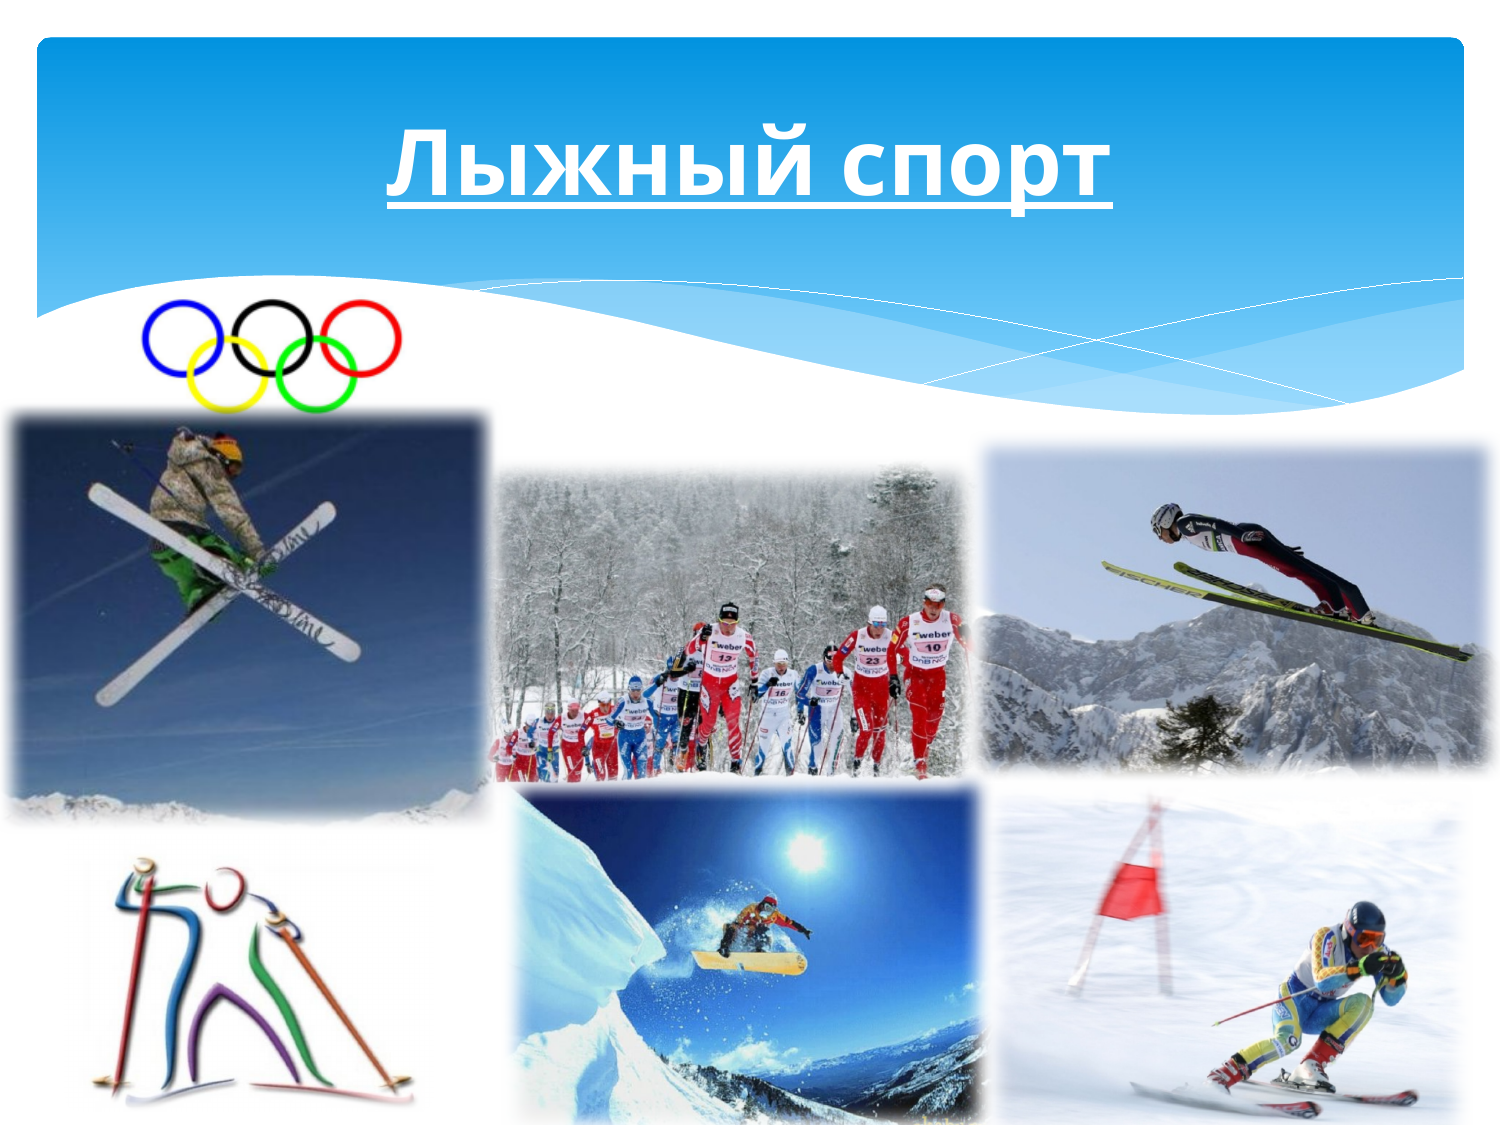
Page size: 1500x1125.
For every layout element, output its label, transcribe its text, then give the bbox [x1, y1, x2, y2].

picture [0, 286, 1500, 1125]
title Лыжный спорт [75, 55, 1425, 261]
